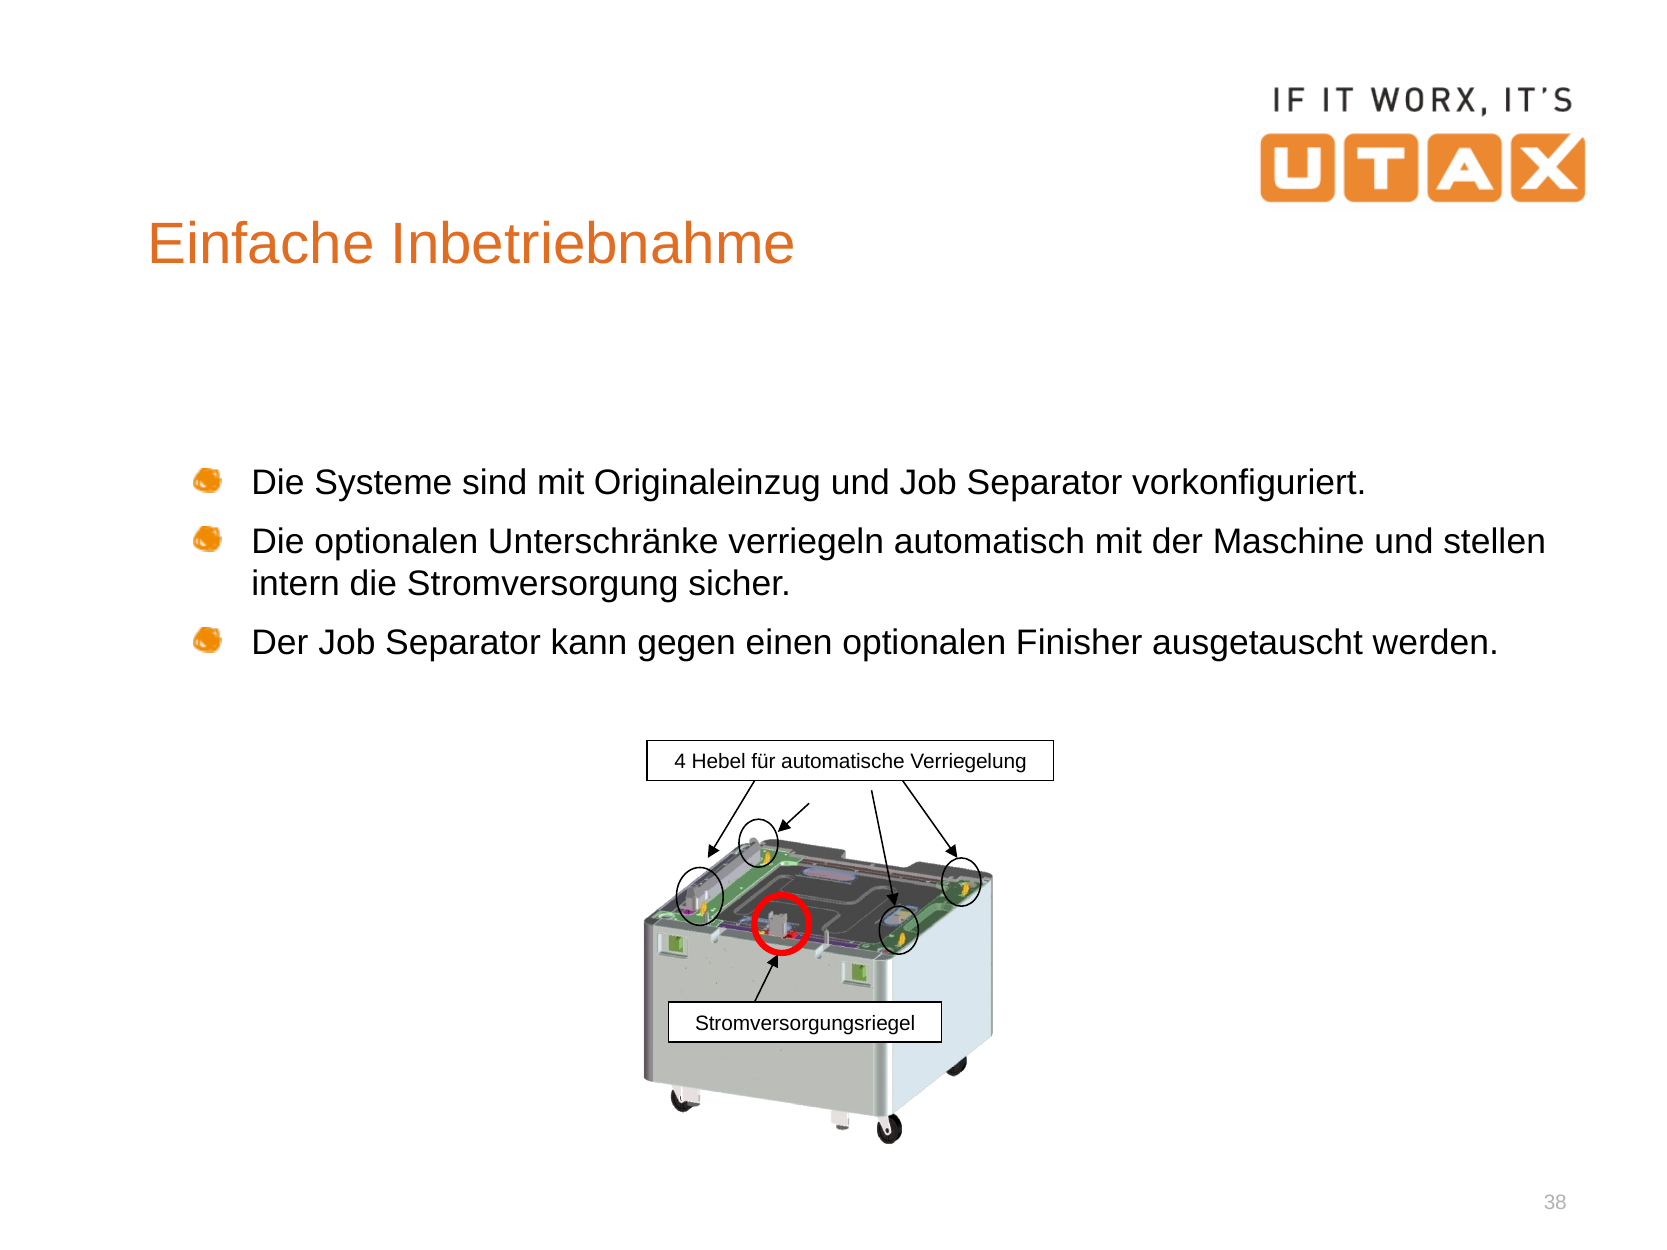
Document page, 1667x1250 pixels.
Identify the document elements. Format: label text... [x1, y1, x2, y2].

picture [193, 627, 222, 653]
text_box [622, 740, 1054, 1172]
list Die Systeme sind mit Originaleinzug und Job Separator vorkonfiguriert. Die optionalen Unterschränke verriegeln automatisch mit der Maschine und stellen intern die Stromversorgung sicher. Der Job Separator kann gegen einen optionalen Finisher ausgetauscht werden. [130, 451, 1581, 1139]
slide_number 38 [1194, 1179, 1584, 1235]
picture [1254, 87, 1592, 209]
picture [193, 526, 222, 552]
picture [193, 468, 222, 493]
title Einfache Inbetriebnahme [130, 204, 1566, 348]
